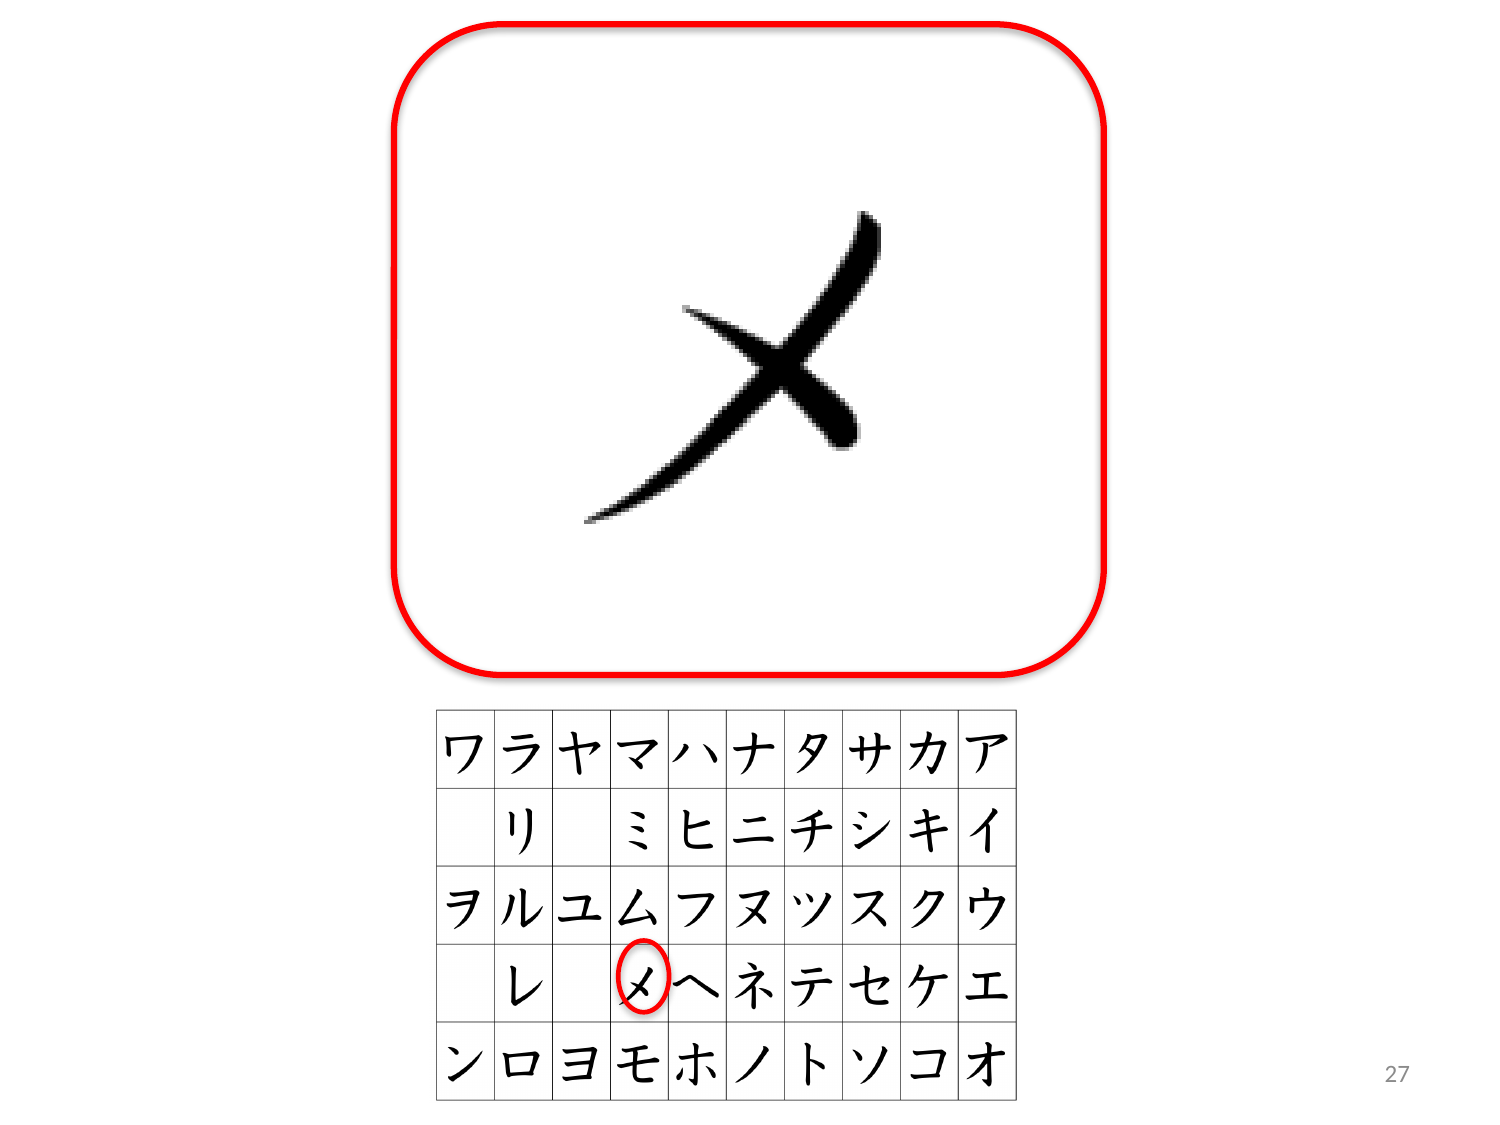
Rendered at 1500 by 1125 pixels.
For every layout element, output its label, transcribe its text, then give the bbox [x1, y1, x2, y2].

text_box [429, 117, 1082, 607]
text_box [393, 23, 1105, 676]
slide_number 27 [1074, 1042, 1425, 1103]
picture [429, 704, 1021, 1103]
